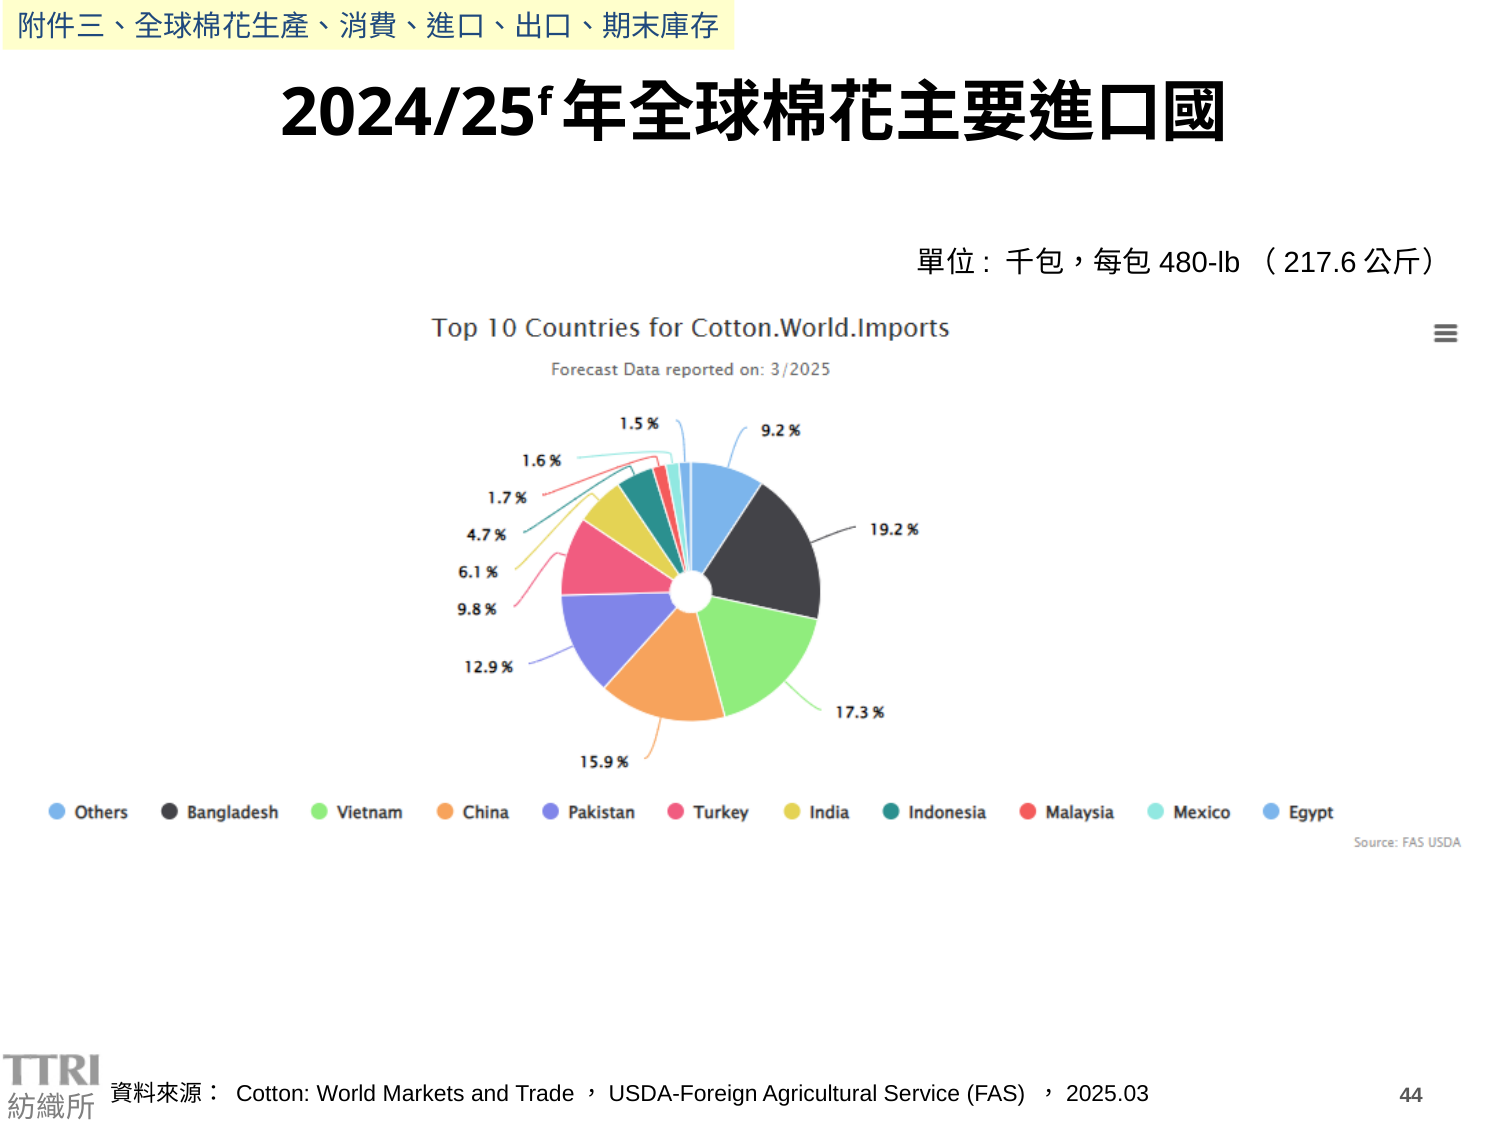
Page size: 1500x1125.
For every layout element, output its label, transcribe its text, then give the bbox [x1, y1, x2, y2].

slide_number 44 [1293, 1073, 1438, 1115]
text_box 附件三、全球棉花生產、消費、進口、出口、期末庫存 [2, 0, 735, 50]
picture [30, 312, 1479, 866]
table_cell 55 [0, 1048, 103, 1093]
text_box 單位: 千包，每包480-lb（217.6公斤） [882, 235, 1467, 286]
text_box 資料來源： Cotton: World Markets and Trade，USDA-Foreign Agricultural Service (FAS) ，2025.03 [95, 1071, 1164, 1114]
title 2024/25f年全球棉花主要進口國 [102, 52, 1408, 157]
